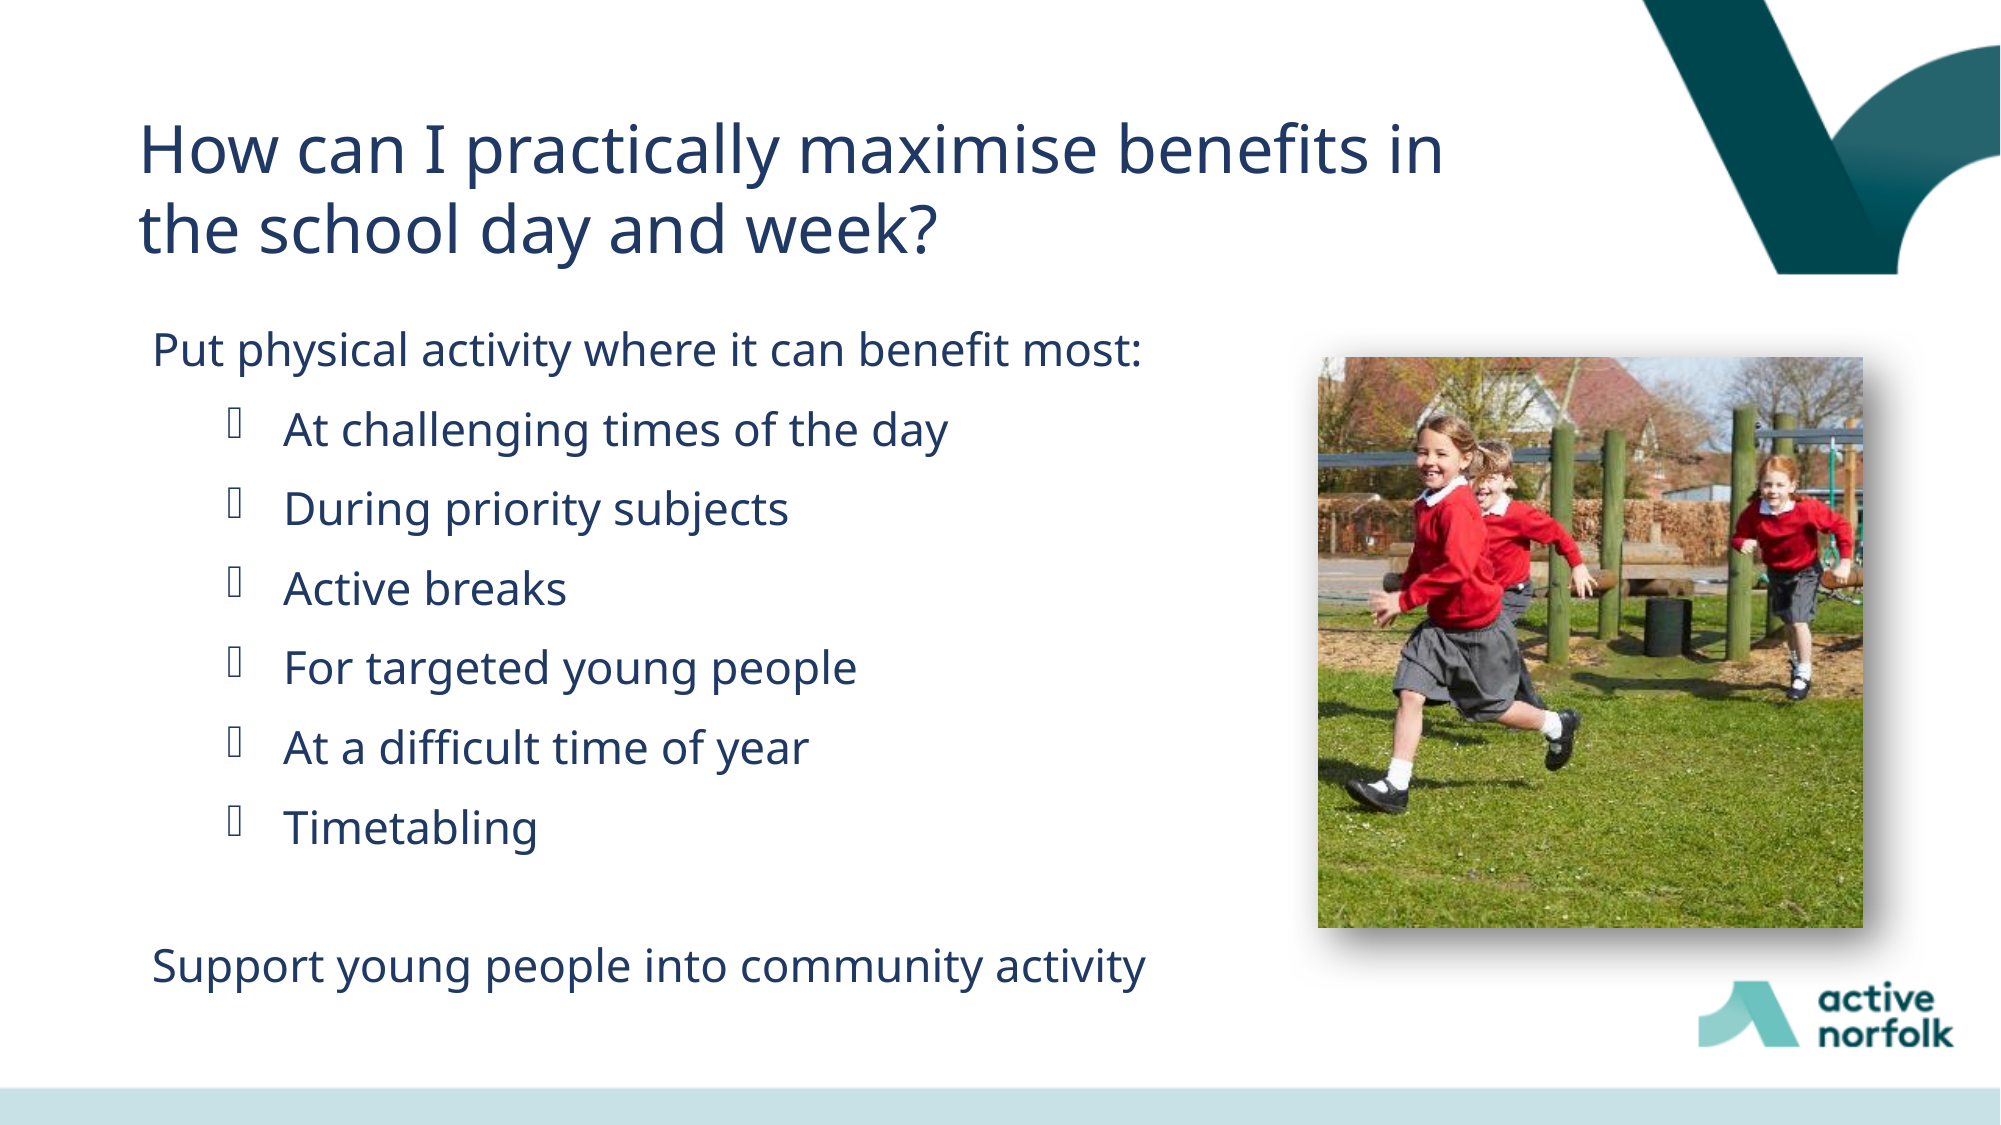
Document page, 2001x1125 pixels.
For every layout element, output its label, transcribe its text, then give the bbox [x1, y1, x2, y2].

picture [0, 0, 2001, 1125]
text_box How can I practically maximise benefits in the school day and week? [123, 99, 1561, 275]
text_box Put physical activity where it can benefit most: At challenging times of the day During priority subjects Active breaks For targeted young people At a difficult time of year Timetabling Support young people into community activity [137, 309, 1761, 1079]
text_box [409, 41, 1810, 259]
